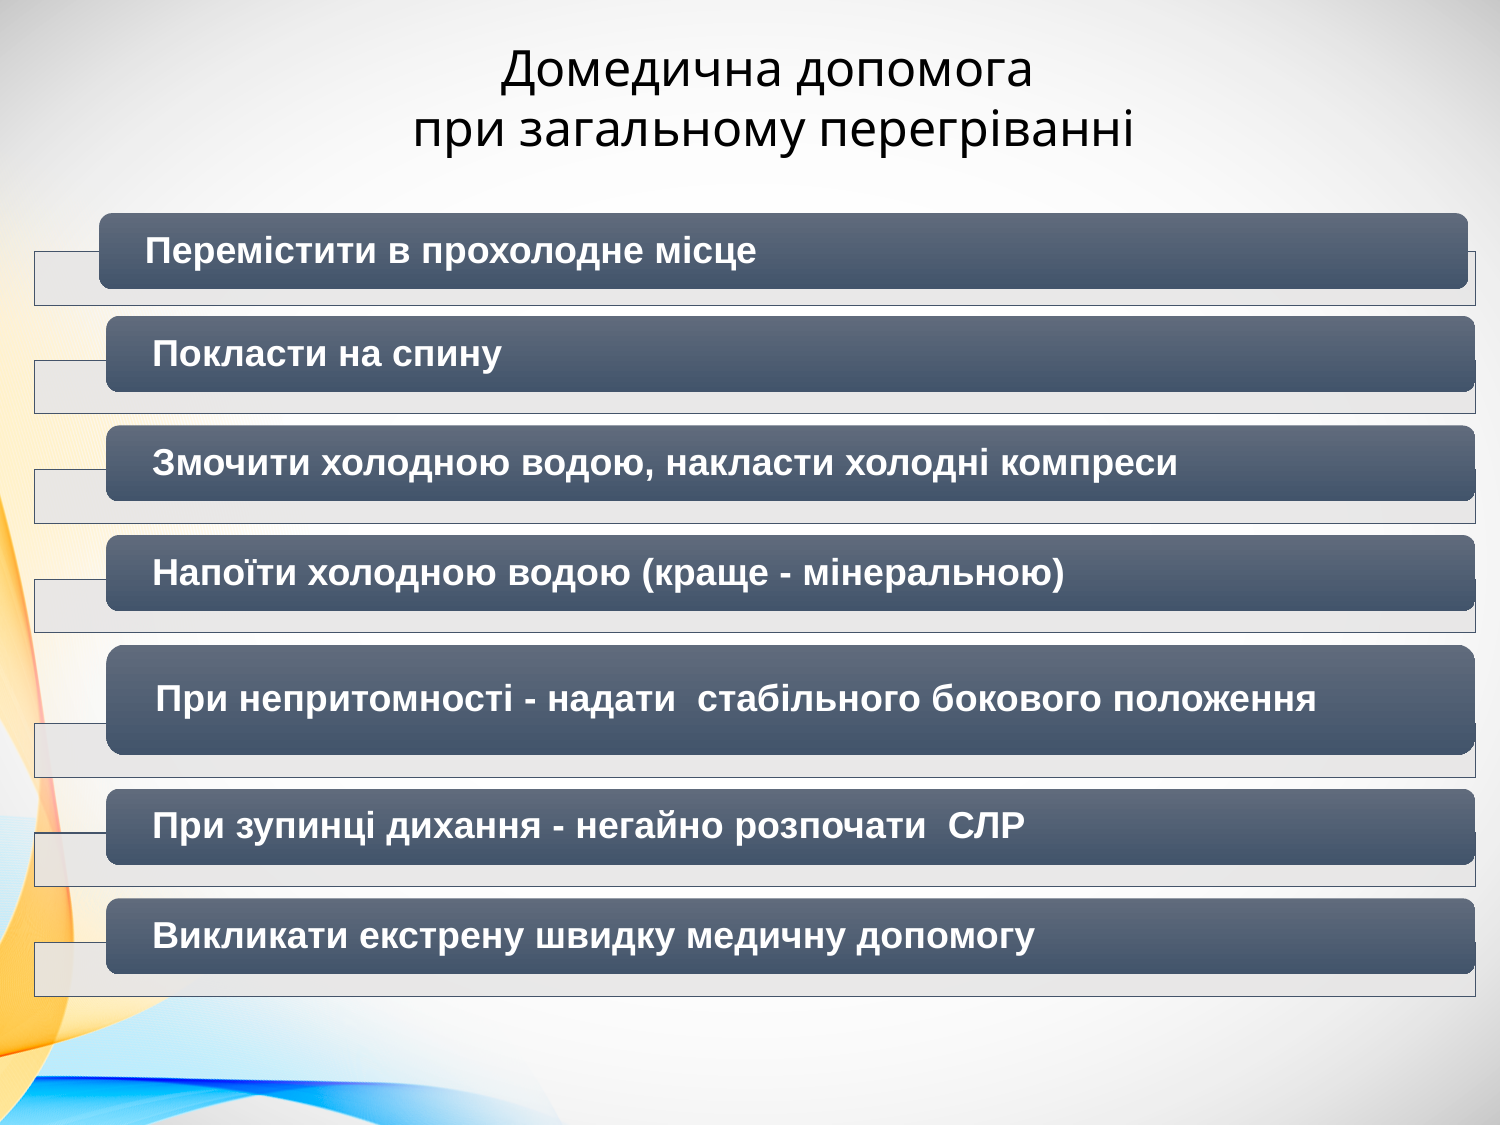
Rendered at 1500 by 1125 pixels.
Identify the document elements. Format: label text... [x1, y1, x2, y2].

picture [0, 0, 1500, 1125]
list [34, 178, 1476, 1025]
text_box Домедична допомога при загальному перегріванні [397, 29, 1151, 165]
